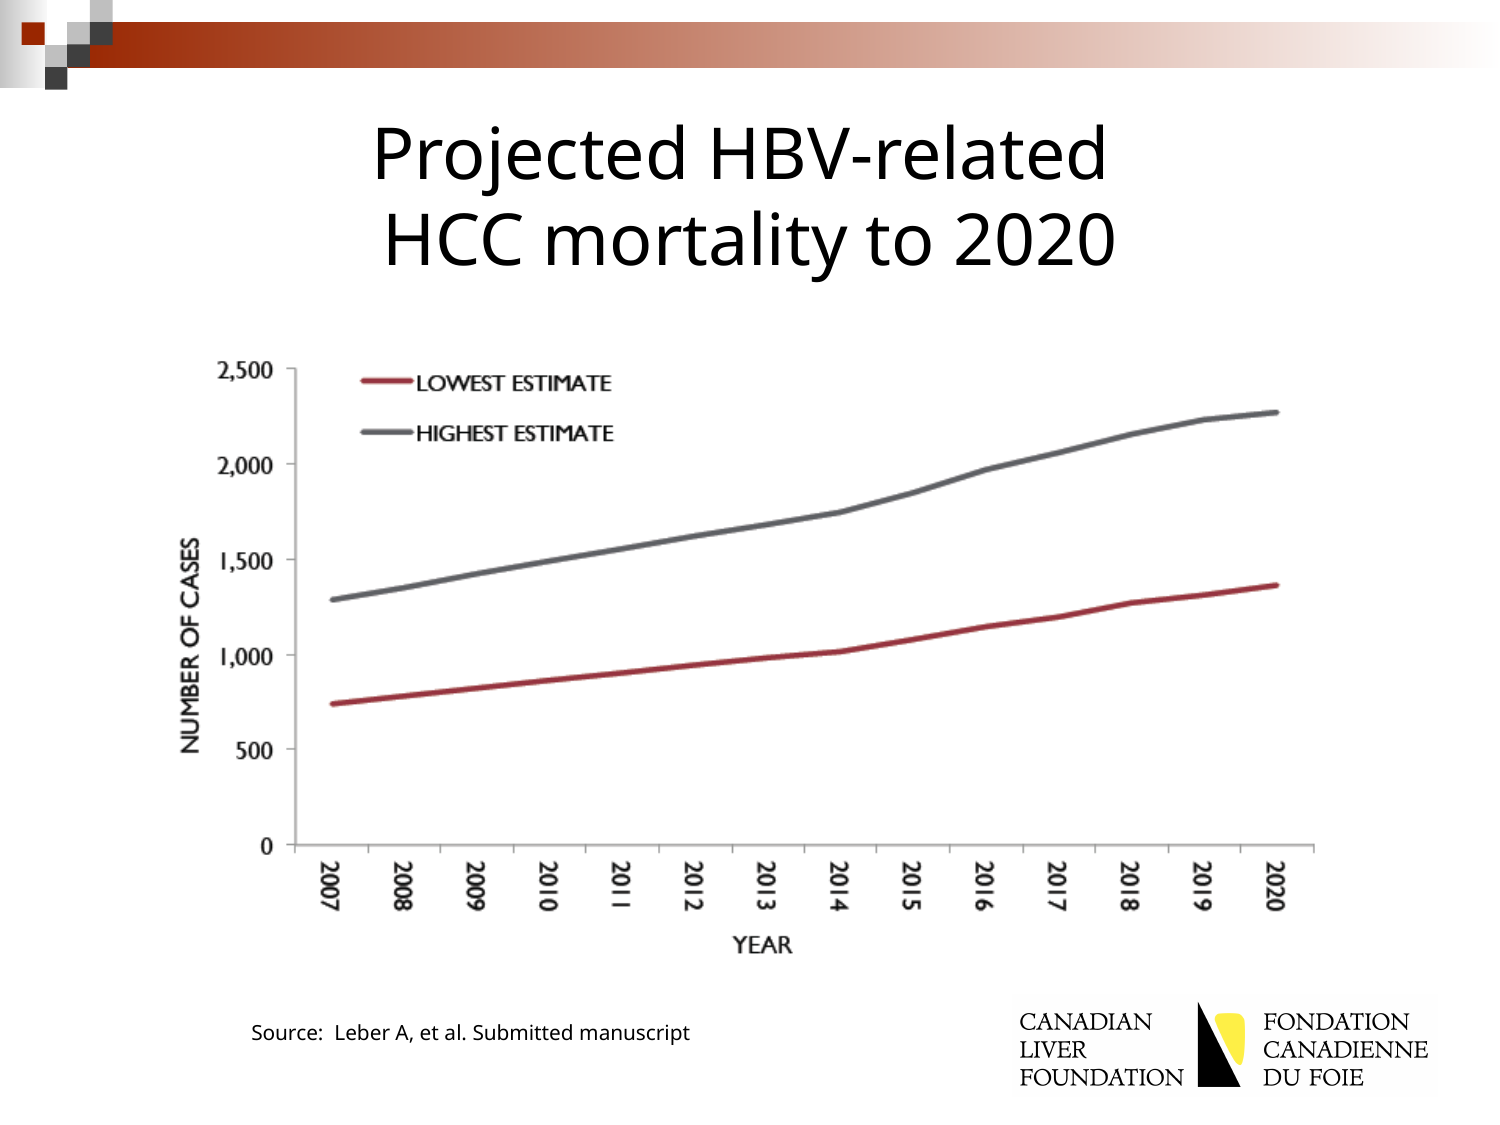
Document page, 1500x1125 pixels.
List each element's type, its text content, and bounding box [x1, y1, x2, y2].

title Projected HBV-related HCC mortality to 2020 [75, 99, 1425, 288]
picture [1012, 994, 1438, 1097]
text_box Source: Leber A, et al. Submitted manuscript [236, 1012, 705, 1053]
picture [159, 349, 1340, 974]
